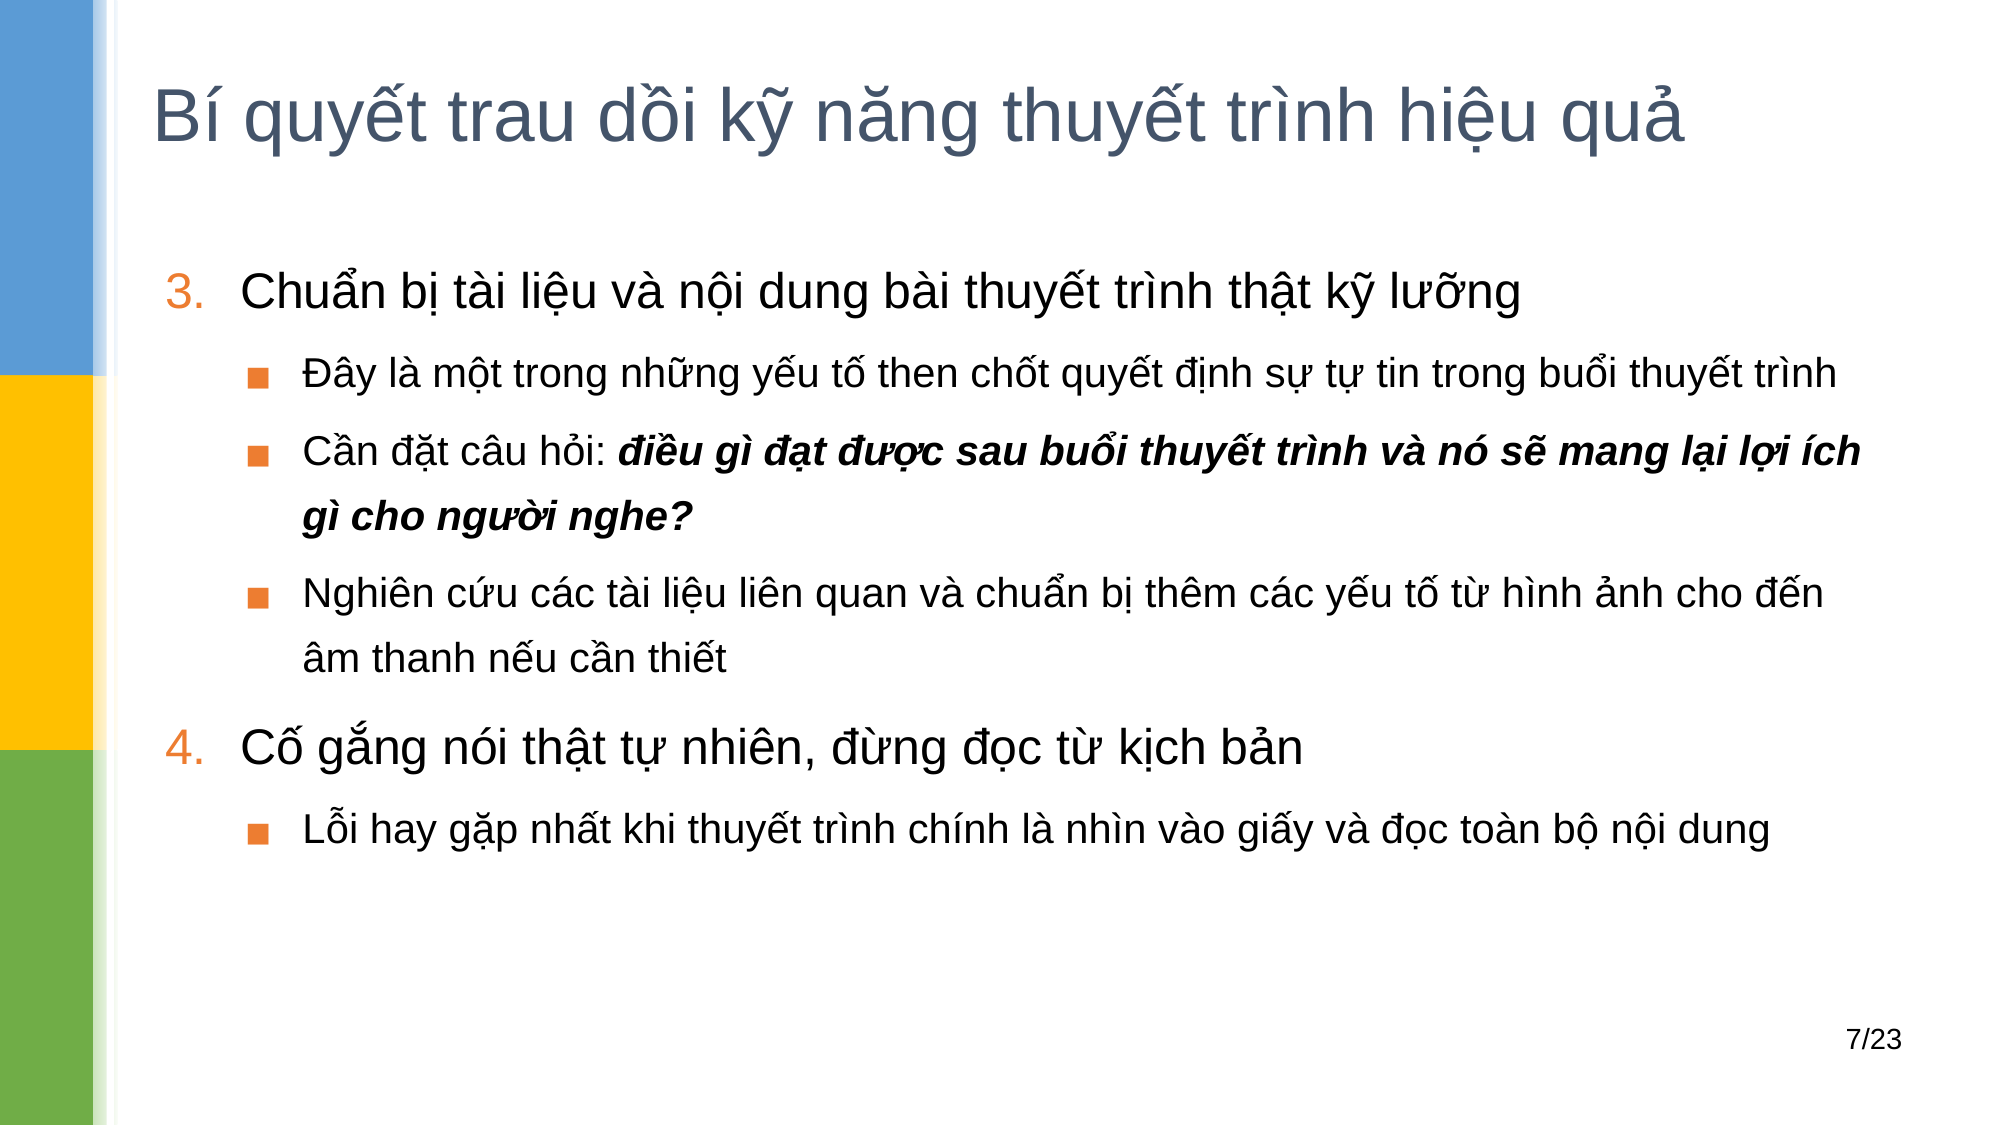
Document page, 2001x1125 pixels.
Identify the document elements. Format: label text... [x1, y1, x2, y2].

title Bí quyết trau dồi kỹ năng thuyết trình hiệu quả [137, 28, 1863, 195]
list Chuẩn bị tài liệu và nội dung bài thuyết trình thật kỹ lưỡng Đây là một trong những yếu tố then chốt quyết định sự tự tin trong buổi thuyết trình Cần đặt câu hỏi: điều gì đạt được sau buổi thuyết trình và nó sẽ mang lại lợi ích gì cho người nghe? Nghiên cứu các tài liệu liên quan và chuẩn bị thêm các yếu tố từ hình ảnh cho đến âm thanh nếu cần thiết Cố gắng nói thật tự nhiên, đừng đọc từ kịch bản Lỗi hay gặp nhất khi thuyết trình chính là nhìn vào giấy và đọc toàn bộ nội dung [137, 232, 1881, 1014]
text_box 7/23 [1783, 1013, 1965, 1063]
